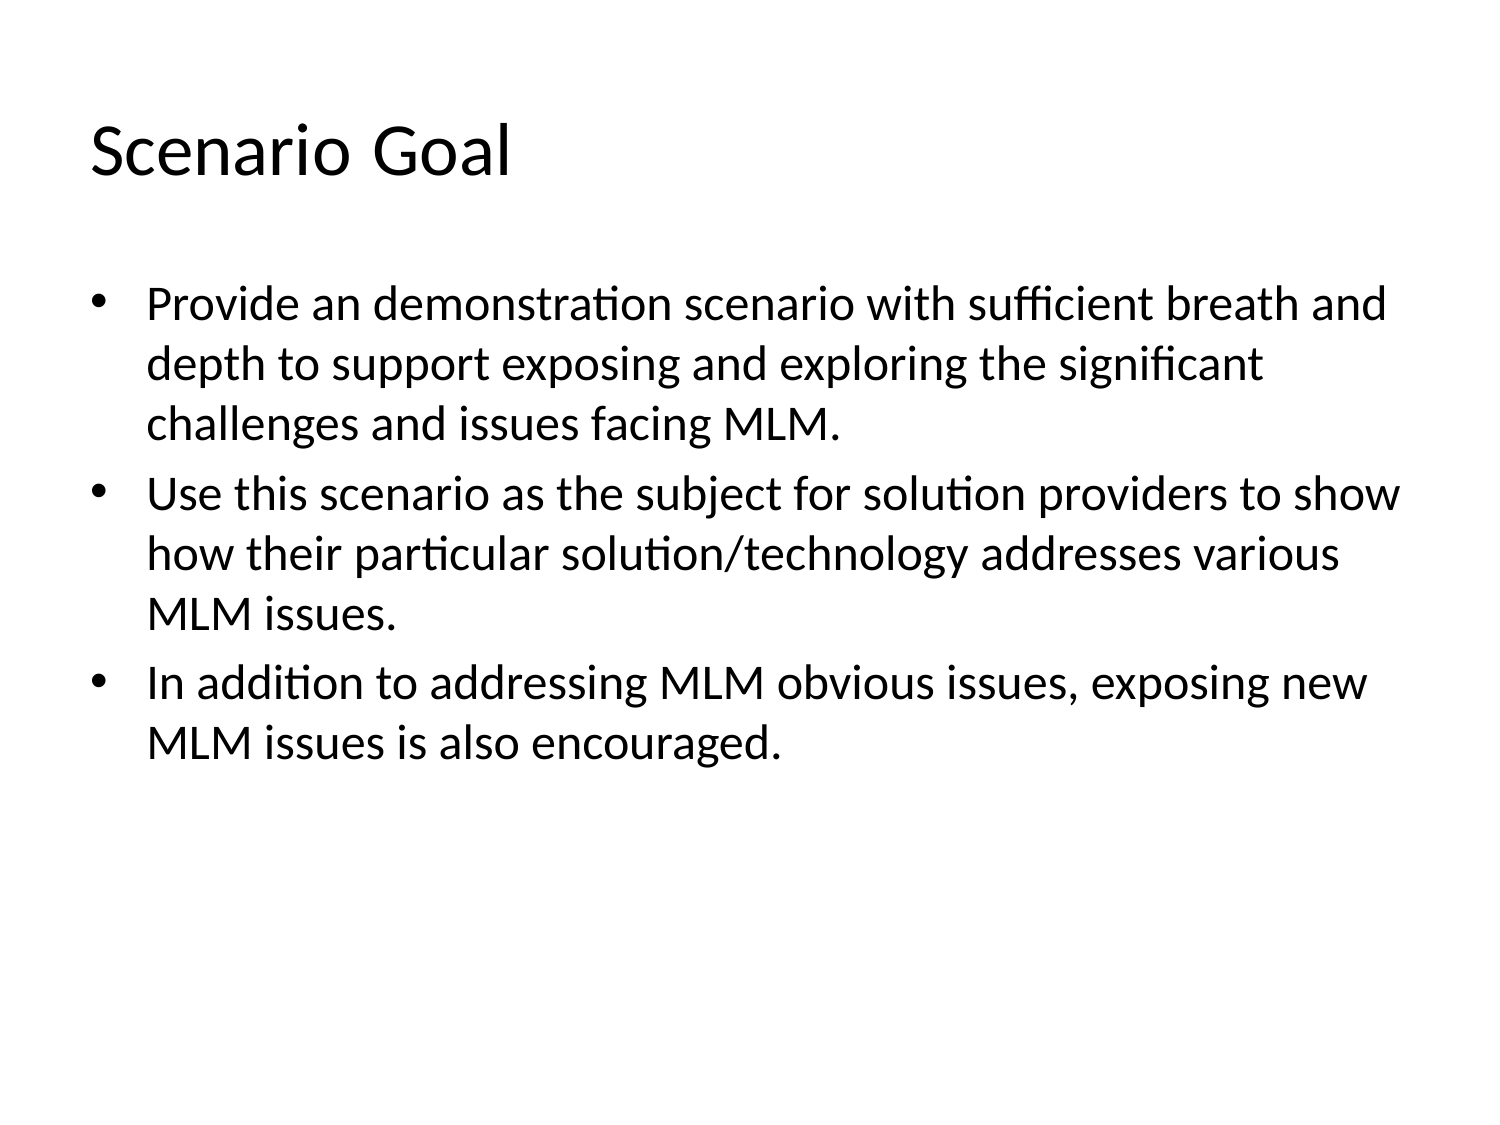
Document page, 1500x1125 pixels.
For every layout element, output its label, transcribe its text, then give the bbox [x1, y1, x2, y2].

title Scenario Goal [75, 45, 1425, 233]
list Provide an demonstration scenario with sufficient breath and depth to support exposing and exploring the significant challenges and issues facing MLM. Use this scenario as the subject for solution providers to show how their particular solution/technology addresses various MLM issues. In addition to addressing MLM obvious issues, exposing new MLM issues is also encouraged. [75, 262, 1425, 1005]
